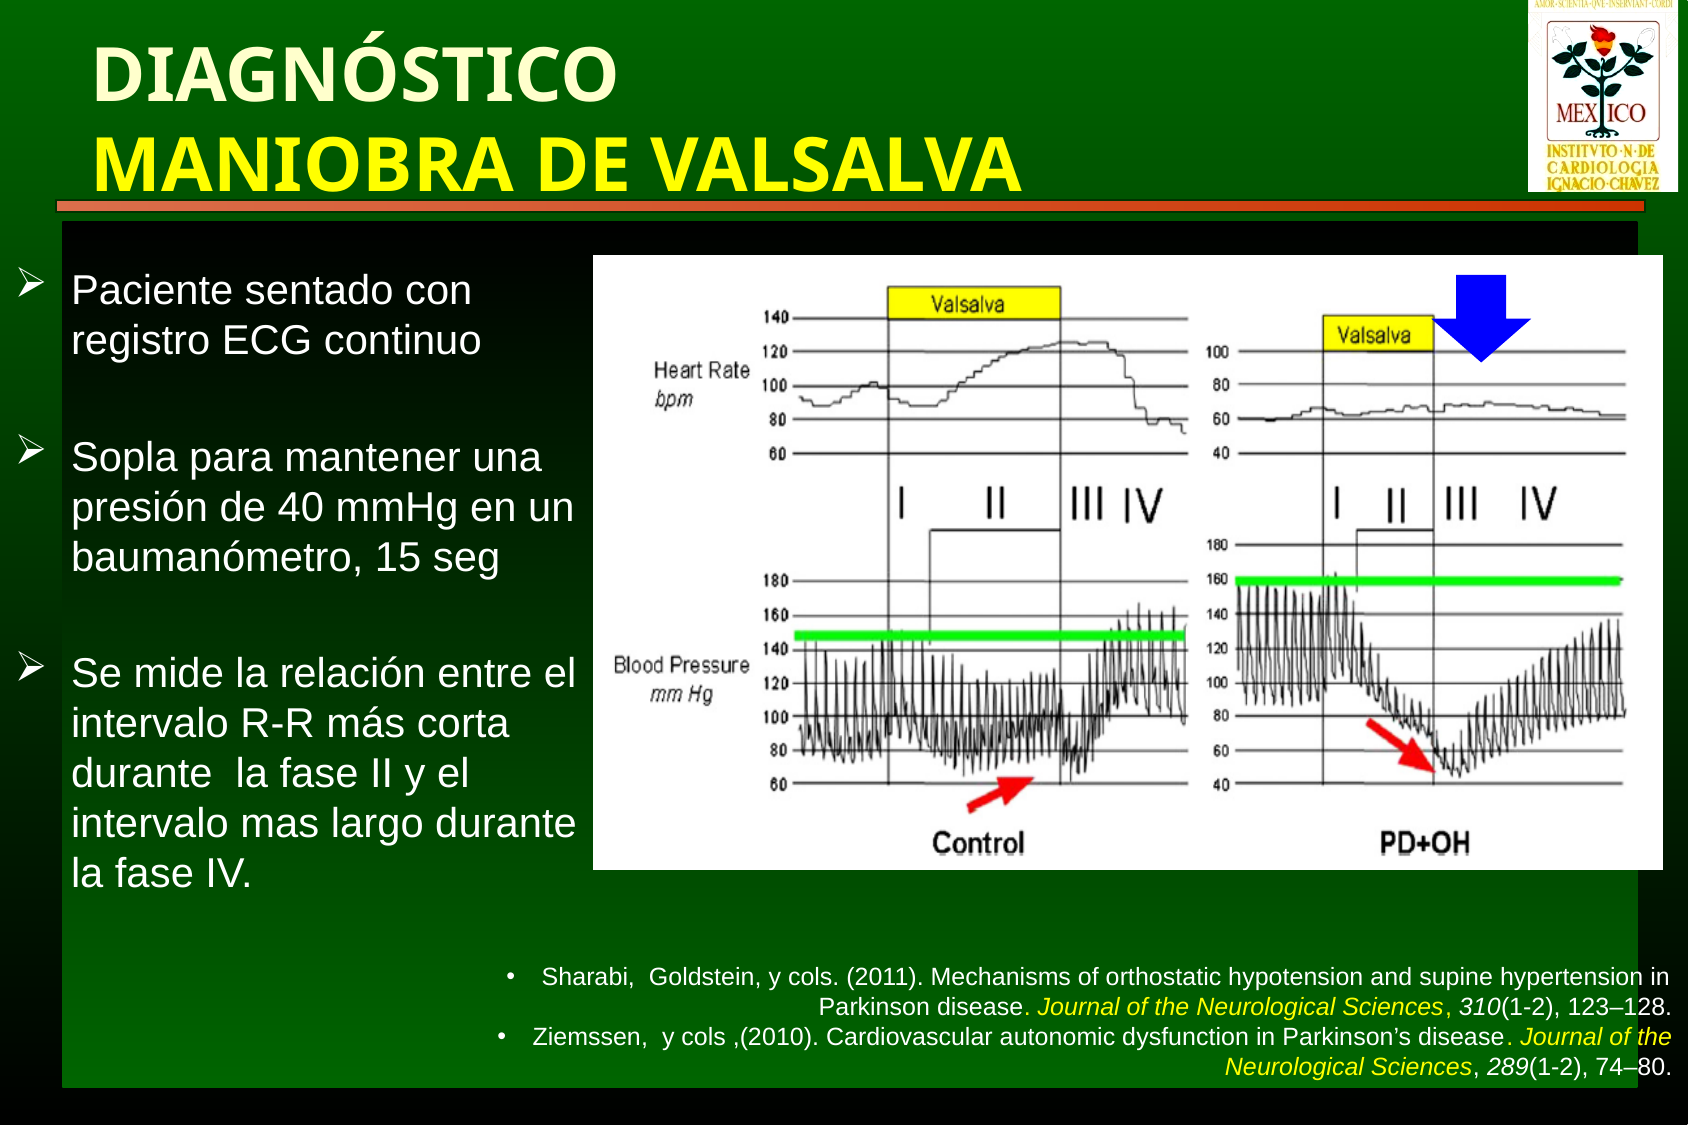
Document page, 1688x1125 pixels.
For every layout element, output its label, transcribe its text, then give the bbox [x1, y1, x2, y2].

picture [593, 255, 1664, 870]
text_box diagnóstico Maniobra de valsalva [75, 19, 1065, 214]
text_box Sharabi, Goldstein, y cols. (2011). Mechanisms of orthostatic hypotension and supine hypertension in Parkinson disease. Journal of the Neurological Sciences, 310(1-2), 123–128. Ziemssen, y cols ,(2010). Cardiovascular autonomic dysfunction in Parkinson’s disease. Journal of the Neurological Sciences, 289(1-2), 74–80. [410, 953, 1688, 1123]
list Paciente sentado con registro ECG continuo Sopla para mantener una presión de 40 mmHg en un baumanómetro, 15 seg Se mide la relación entre el intervalo R-R más corta durante la fase II y el intervalo mas largo durante la fase IV. [0, 255, 632, 998]
